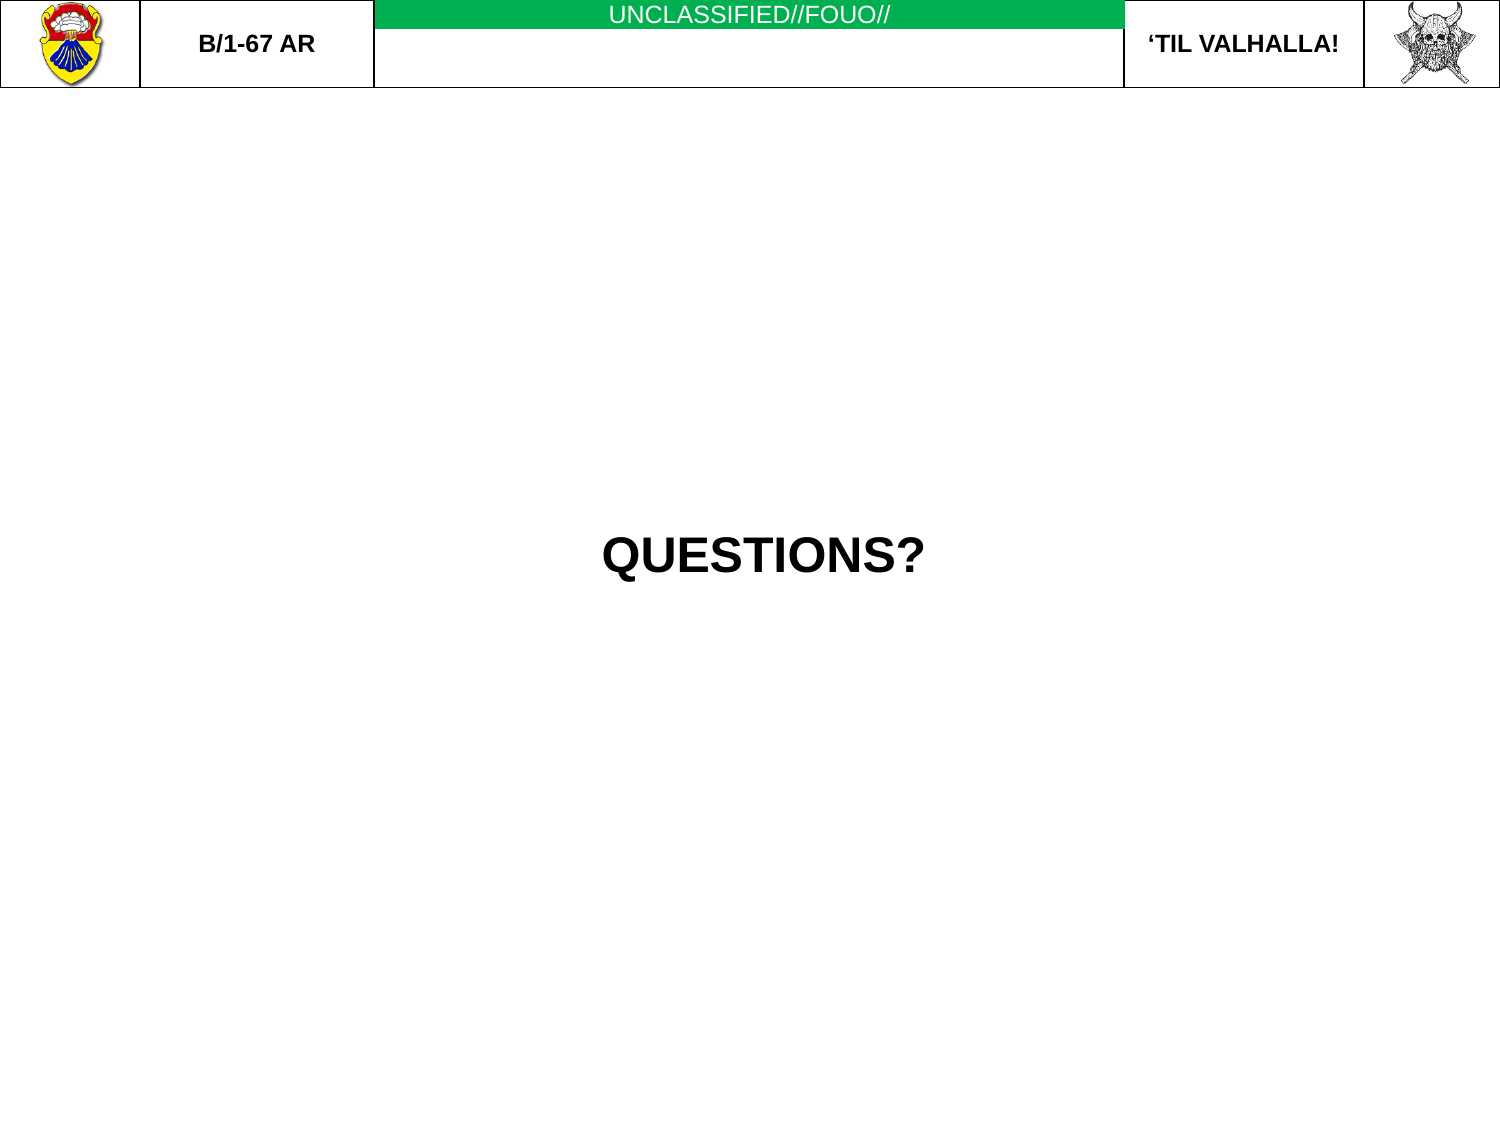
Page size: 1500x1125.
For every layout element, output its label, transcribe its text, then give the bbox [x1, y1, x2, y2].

picture [1391, 0, 1478, 86]
text_box QUESTIONS? [388, 515, 1139, 591]
picture [13, 0, 133, 89]
